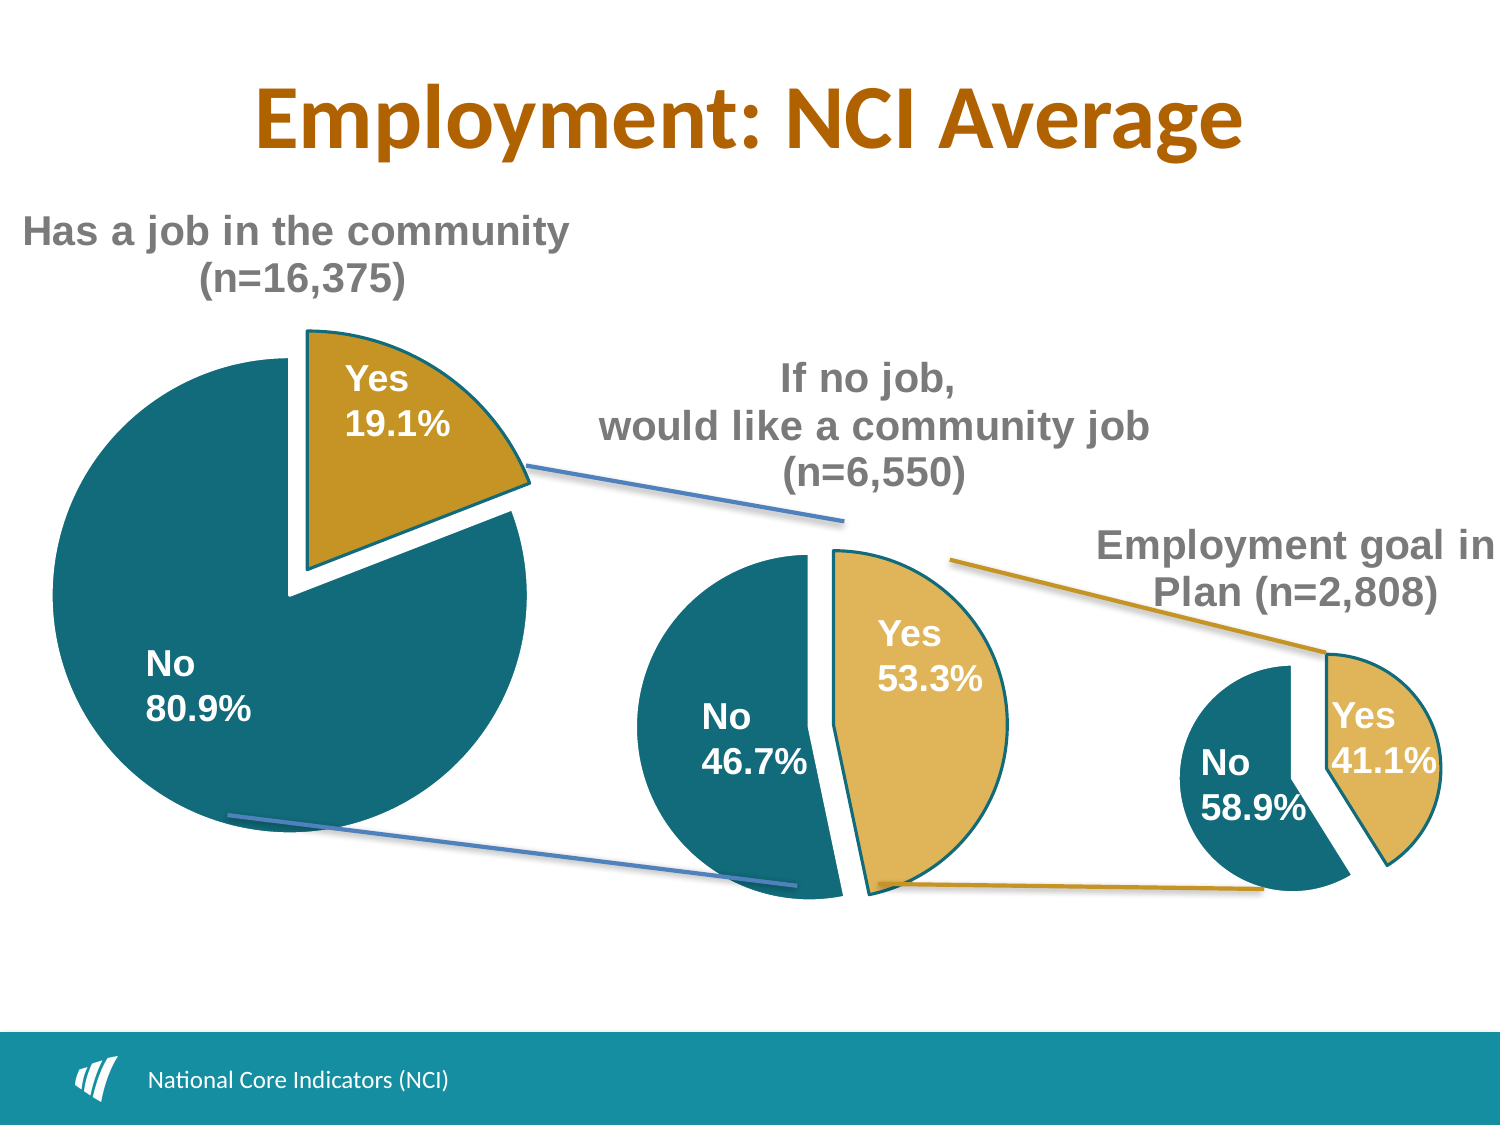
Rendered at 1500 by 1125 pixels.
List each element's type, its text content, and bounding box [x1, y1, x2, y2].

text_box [525, 465, 845, 522]
chart [0, 173, 1500, 924]
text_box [949, 559, 1327, 654]
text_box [227, 814, 798, 886]
picture [75, 1056, 118, 1102]
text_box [877, 883, 1265, 890]
footer National Core Indicators (NCI) [132, 1048, 1243, 1109]
title Employment: NCI Average [75, 18, 1425, 206]
